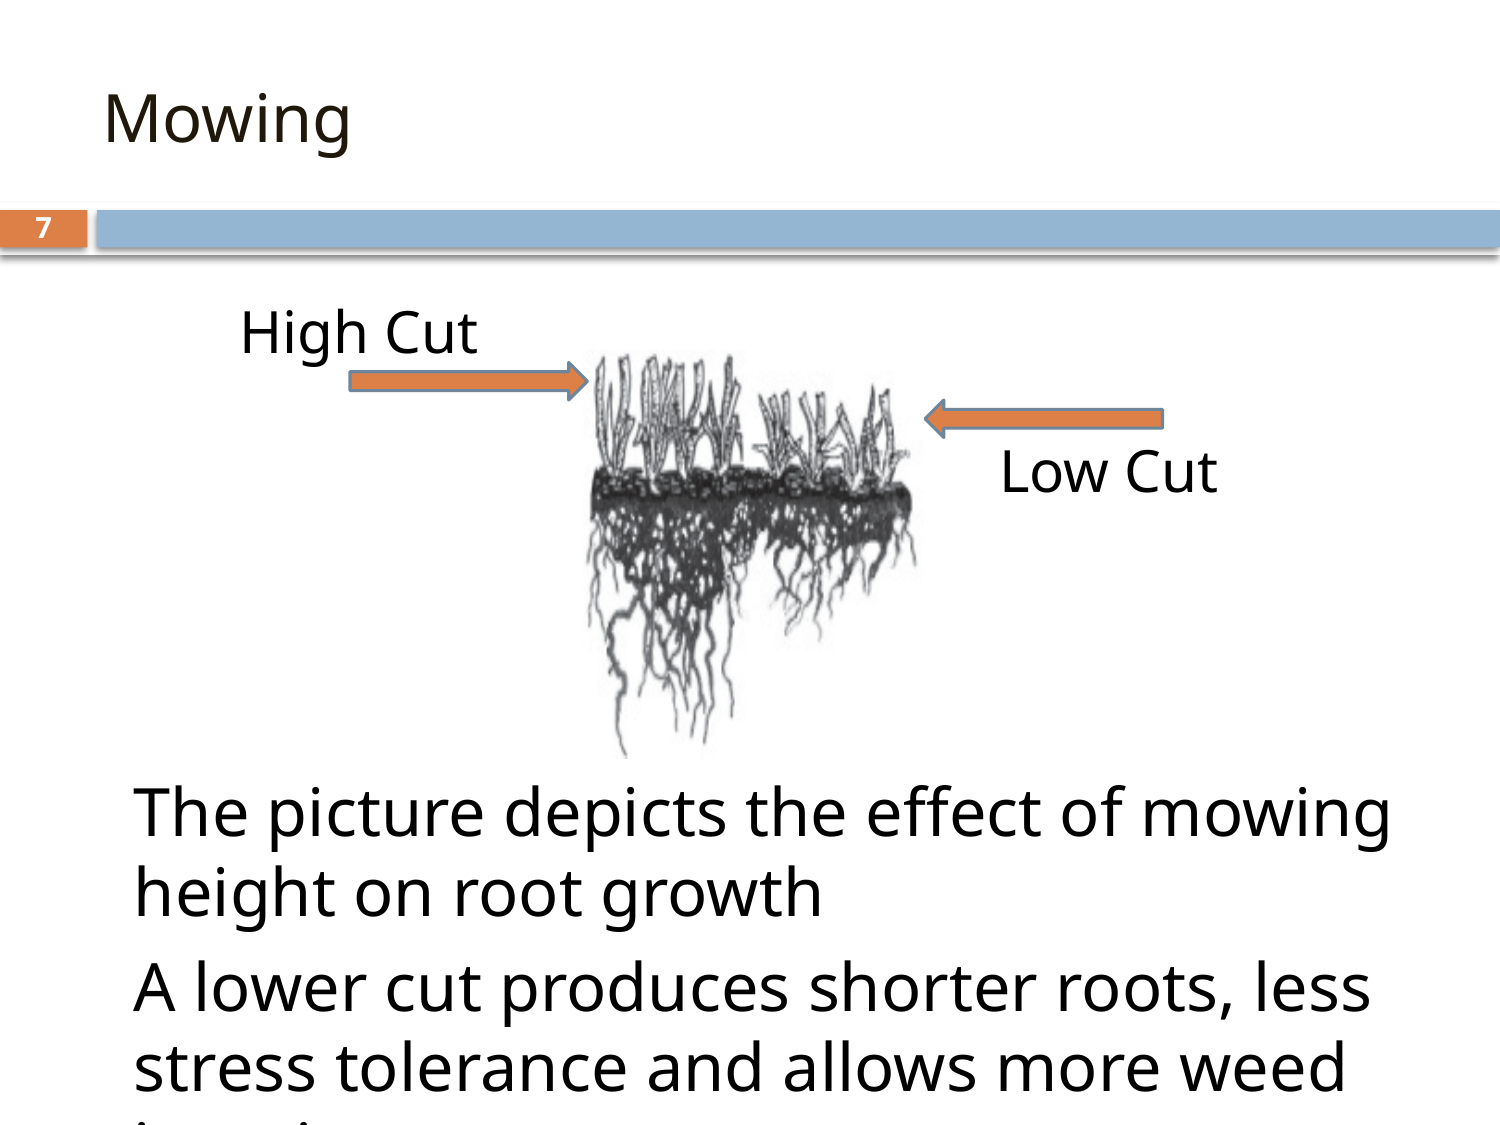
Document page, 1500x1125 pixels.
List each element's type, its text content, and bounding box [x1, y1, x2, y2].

slide_number 7 [0, 208, 88, 249]
text_box [989, 407, 1165, 430]
text_box The picture depicts the effect of mowing height on root growth A lower cut produces shorter roots, less stress tolerance and allows more weed invasion [119, 762, 1450, 1038]
picture [509, 349, 983, 760]
title Mowing [87, 44, 1425, 188]
text_box Low Cut [989, 426, 1263, 512]
text_box High Cut [224, 287, 503, 373]
text_box [348, 370, 503, 393]
